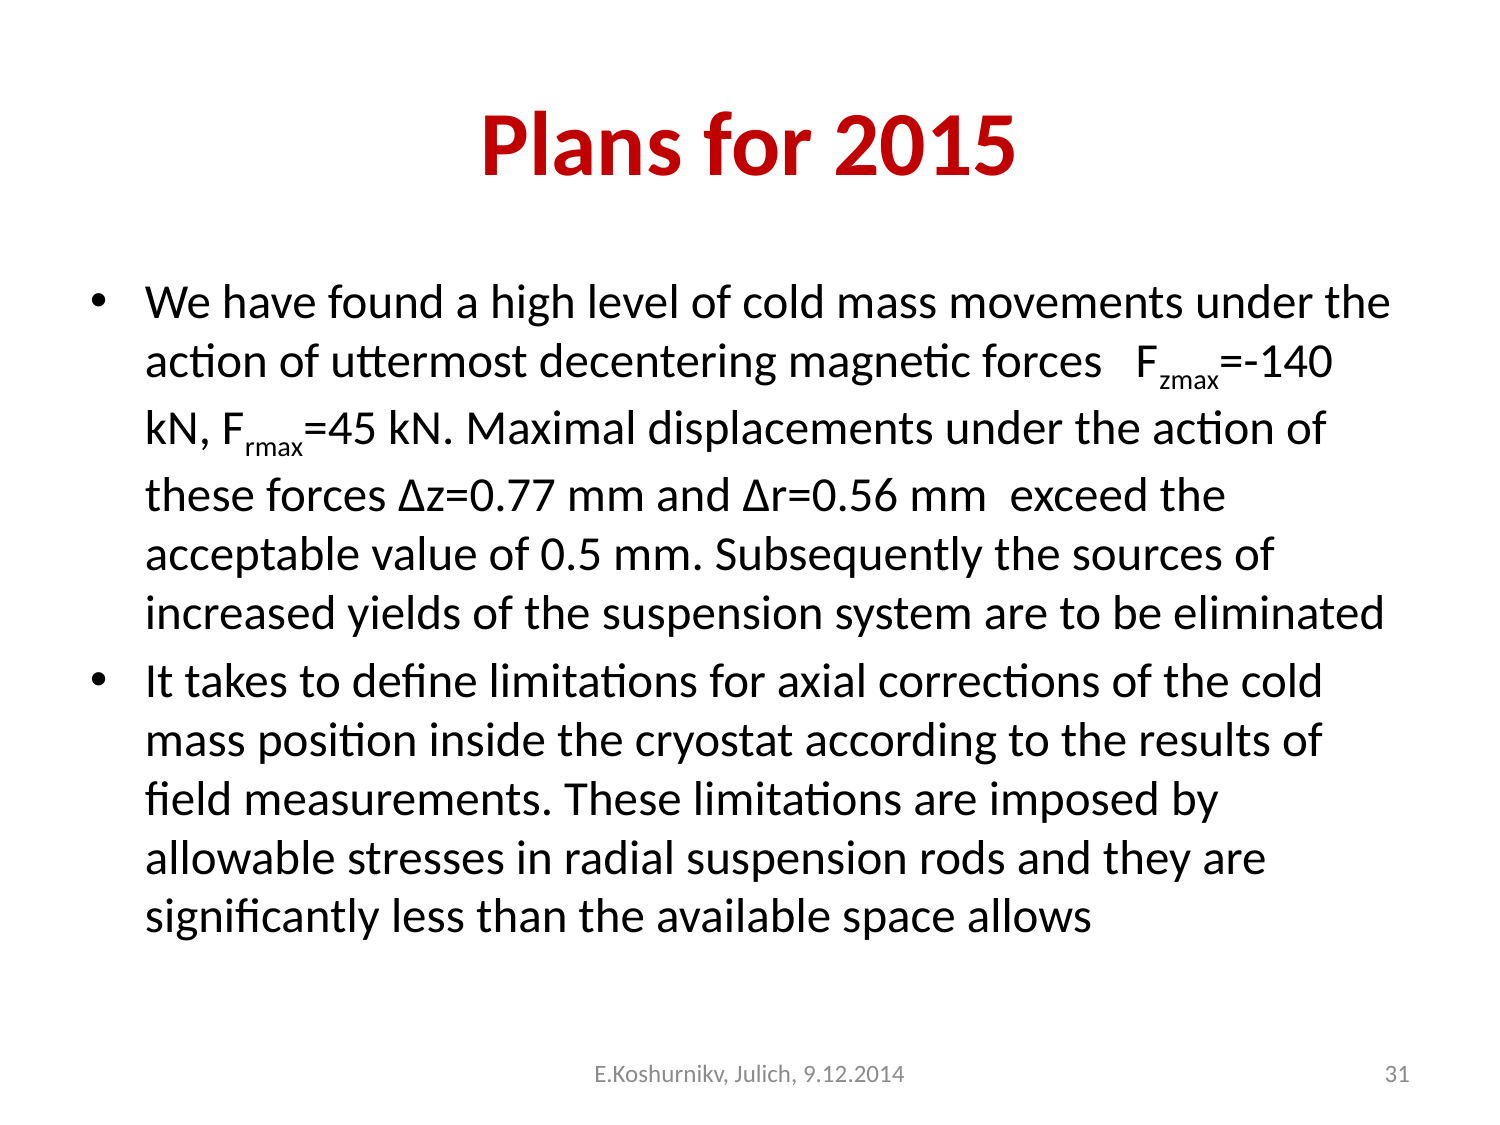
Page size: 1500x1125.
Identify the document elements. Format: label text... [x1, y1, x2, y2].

list We have found a high level of cold mass movements under the action of uttermost decentering magnetic forces Fzmax=-140 kN, Frmax=45 kN. Maximal displacements under the action of these forces Δz=0.77 mm and Δr=0.56 mm exceed the acceptable value of 0.5 mm. Subsequently the sources of increased yields of the suspension system are to be eliminated It takes to define limitations for axial corrections of the cold mass position inside the cryostat according to the results of field measurements. These limitations are imposed by allowable stresses in radial suspension rods and they are significantly less than the available space allows [75, 262, 1425, 1005]
footer E.Koshurnikv, Julich, 9.12.2014 [512, 1042, 988, 1103]
slide_number 31 [1074, 1042, 1425, 1103]
title Plans for 2015 [75, 45, 1425, 233]
